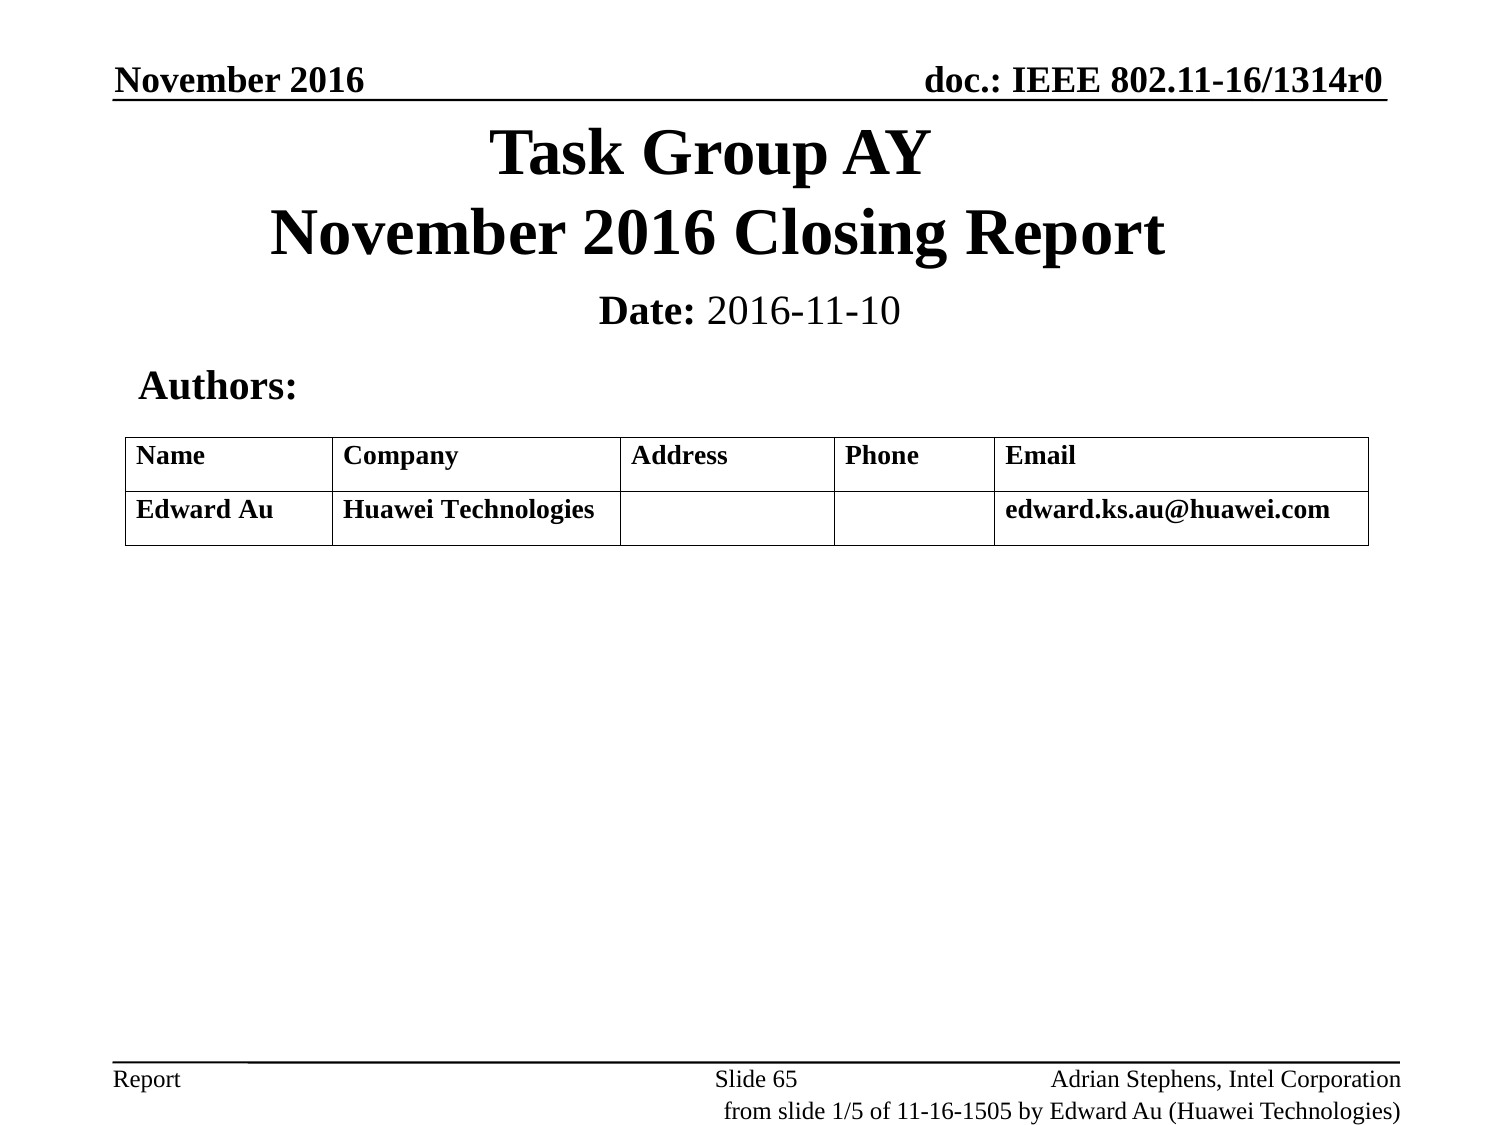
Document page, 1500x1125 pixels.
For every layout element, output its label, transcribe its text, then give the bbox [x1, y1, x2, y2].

list Date: 2016-11-10 [112, 275, 1388, 338]
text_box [110, 437, 1394, 592]
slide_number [114, 54, 374, 101]
text_box from slide 1/5 of 11-16-1505 by Edward Au (Huawei Technologies) [343, 1087, 1417, 1125]
footer Adrian Stephens, Intel Corporation [1024, 1061, 1402, 1087]
title Task Group AY November 2016 Closing Report [0, 99, 1438, 275]
slide_number Slide 65 [711, 1061, 801, 1087]
text_box Authors: [112, 349, 350, 413]
